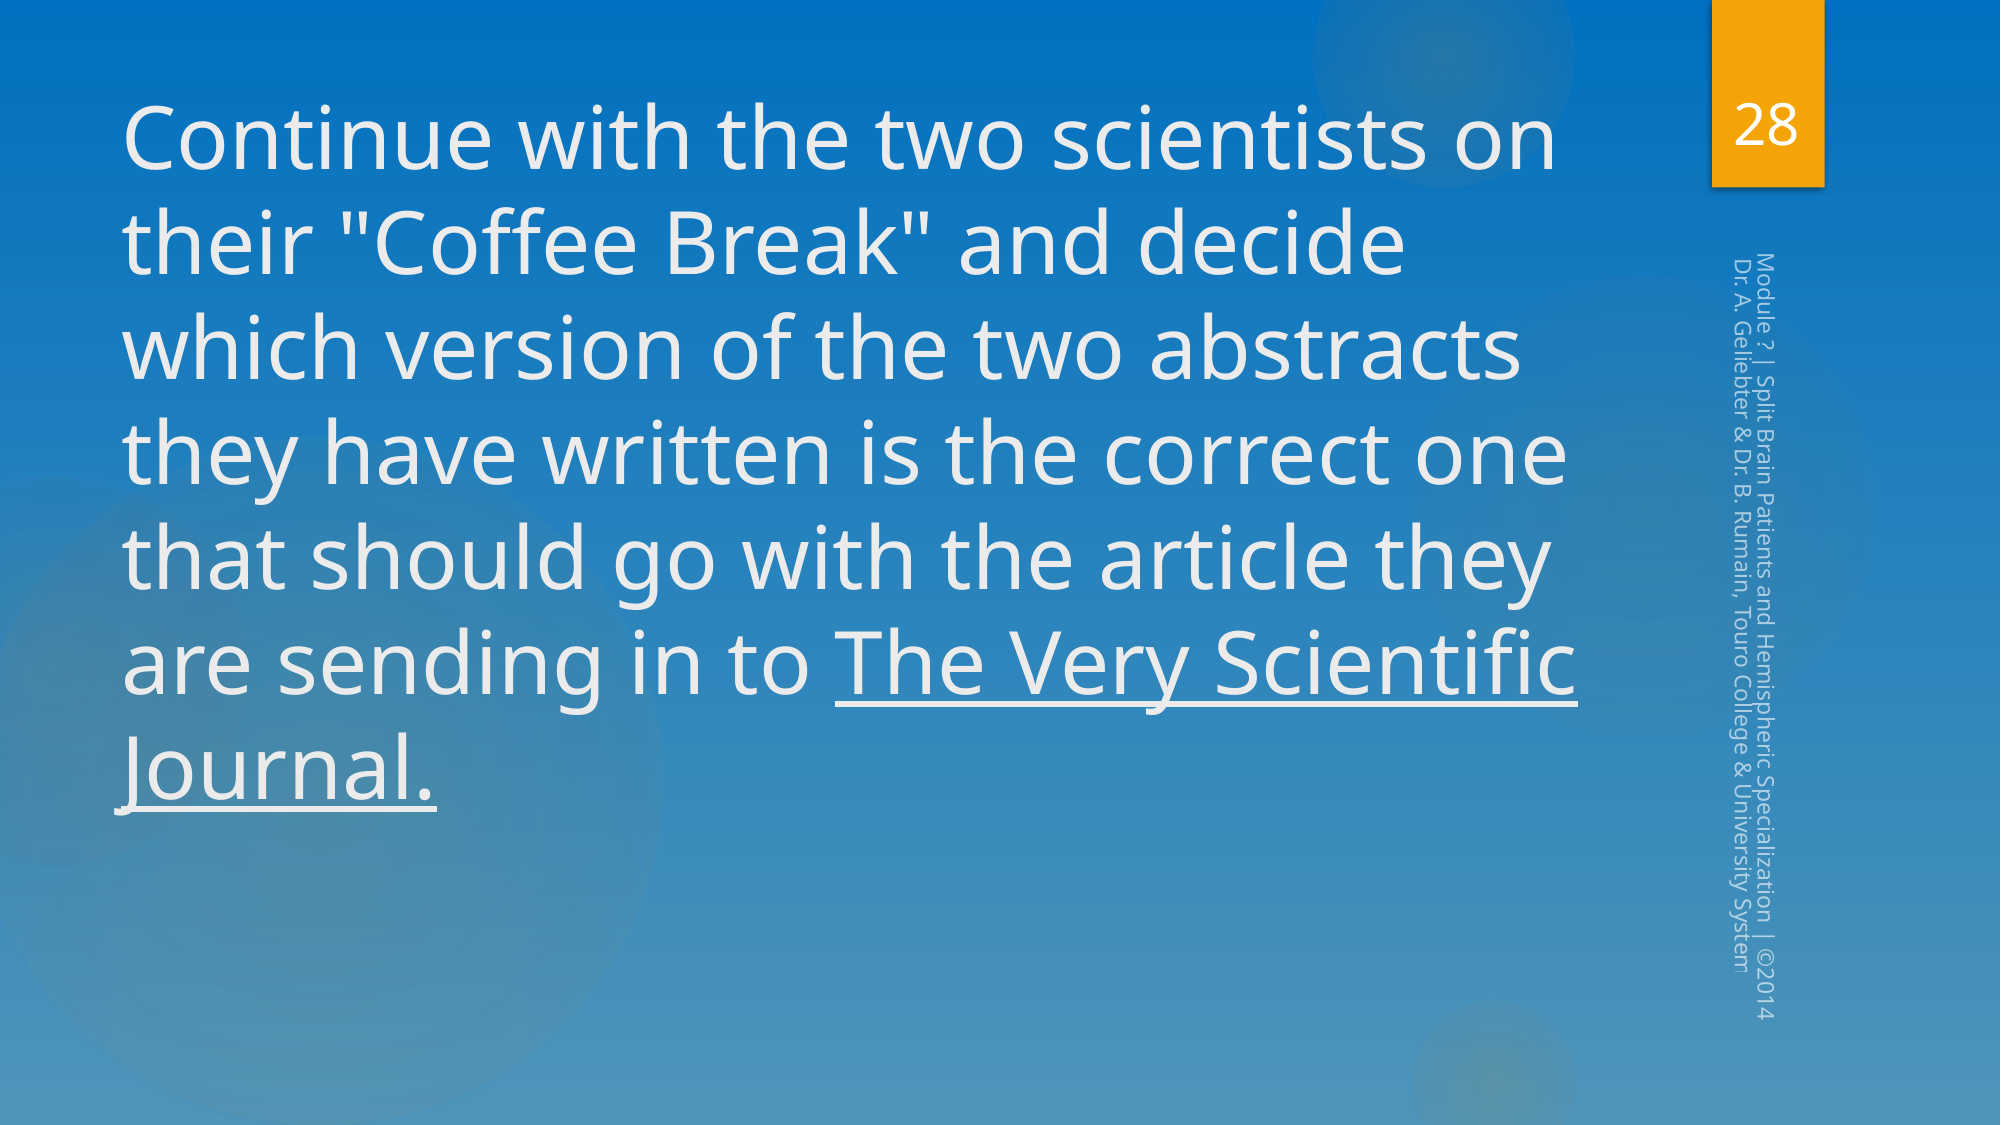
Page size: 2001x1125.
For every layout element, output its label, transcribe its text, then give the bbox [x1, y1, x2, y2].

title Continue with the two scientists on their "Coffee Break" and decide which version of the two abstracts they have written is the correct one that should go with the article they are sending in to The Very Scientific Journal. [106, 74, 1649, 1046]
footer Module ? | Split Brain Patients and Hemispheric Specialization | ©2014, Dr. A. Geliebter & Dr. B. Rumain, Touro College & University System [1741, 237, 1792, 1046]
slide_number 28 [1698, 48, 1836, 175]
